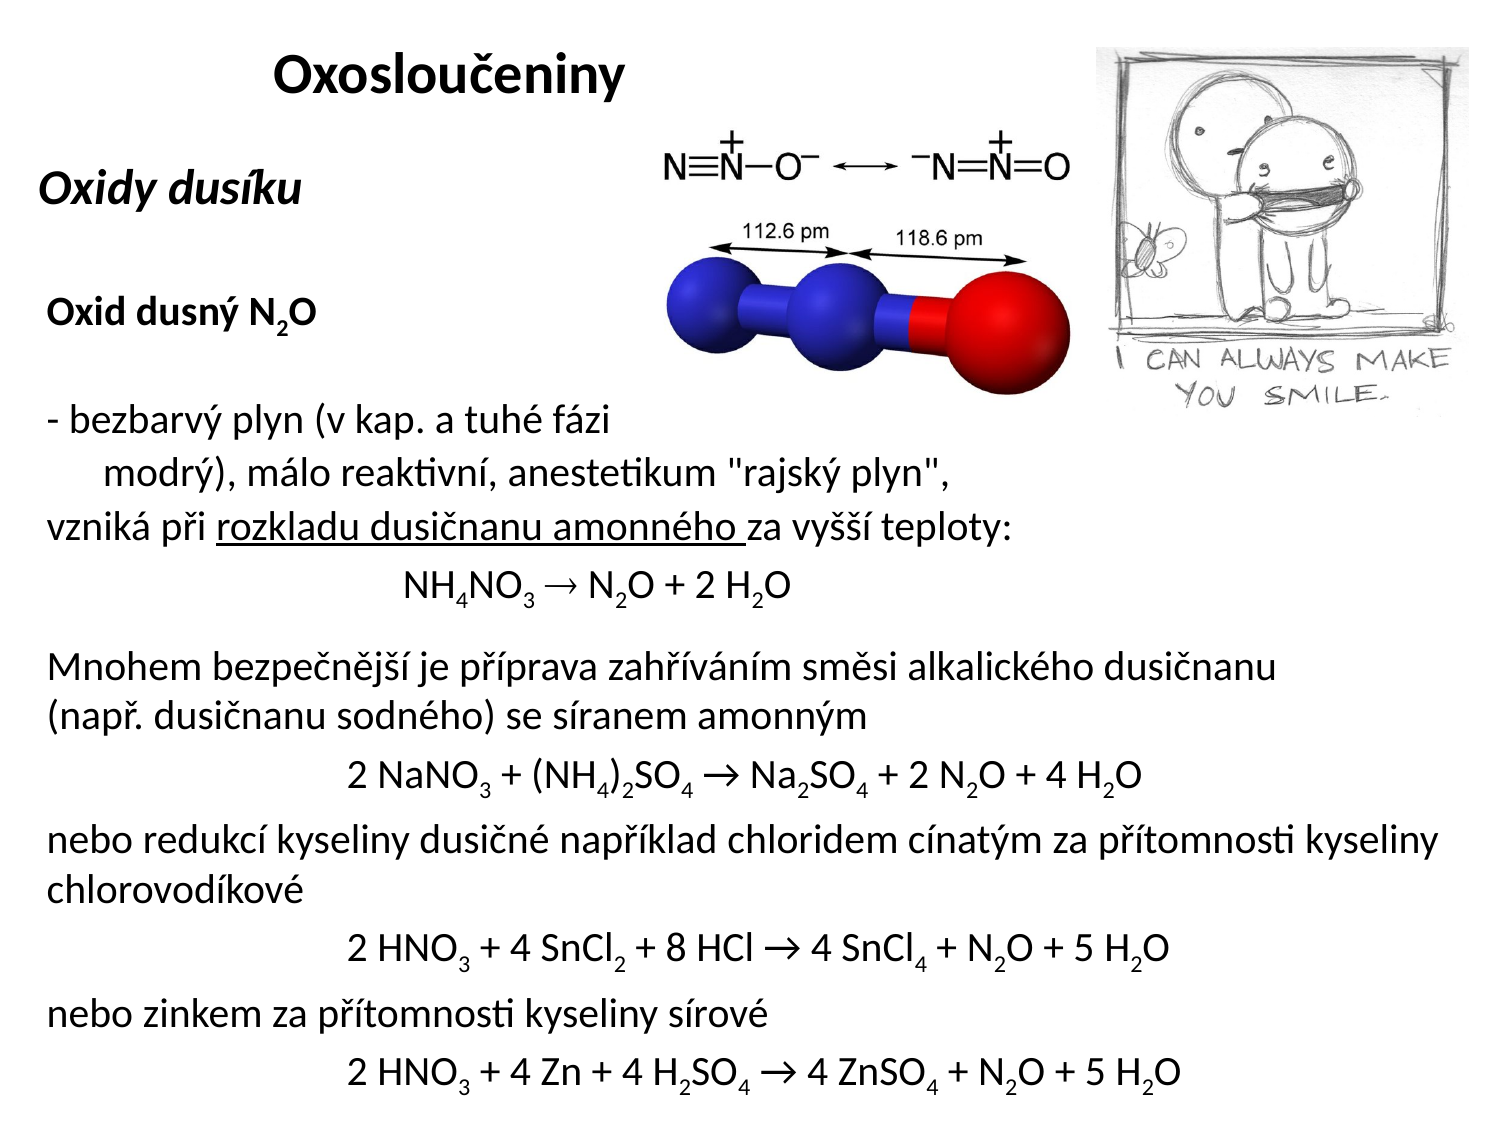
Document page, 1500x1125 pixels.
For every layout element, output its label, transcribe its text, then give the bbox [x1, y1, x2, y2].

picture [1095, 47, 1469, 417]
title Oxosloučeniny [37, 23, 863, 117]
picture [644, 111, 1090, 413]
text_box Oxidy dusíku [23, 154, 639, 224]
list Oxid dusný N2O - bezbarvý plyn (v kap. a tuhé fázi modrý), málo reaktivní, anestetikum "rajský plyn", vzniká při rozkladu dusičnanu amonného za vyšší teploty: NH4NO3  N2O + 2 H2O Mnohem bezpečnější je příprava zahříváním směsi alkalického dusičnanu (např. dusičnanu sodného) se síranem amonným 2 NaNO3 + (NH4)2SO4 → Na2SO4 + 2 N2O + 4 H2O nebo redukcí kyseliny dusičné například chloridem cínatým za přítomnosti kyseliny chlorovodíkové 2 HNO3 + 4 SnCl2 + 8 HCl → 4 SnCl4 + N2O + 5 H2O nebo zinkem za přítomnosti kyseliny sírové 2 HNO3 + 4 Zn + 4 H2SO4 → 4 ZnSO4 + N2O + 5 H2O [31, 277, 1462, 1078]
